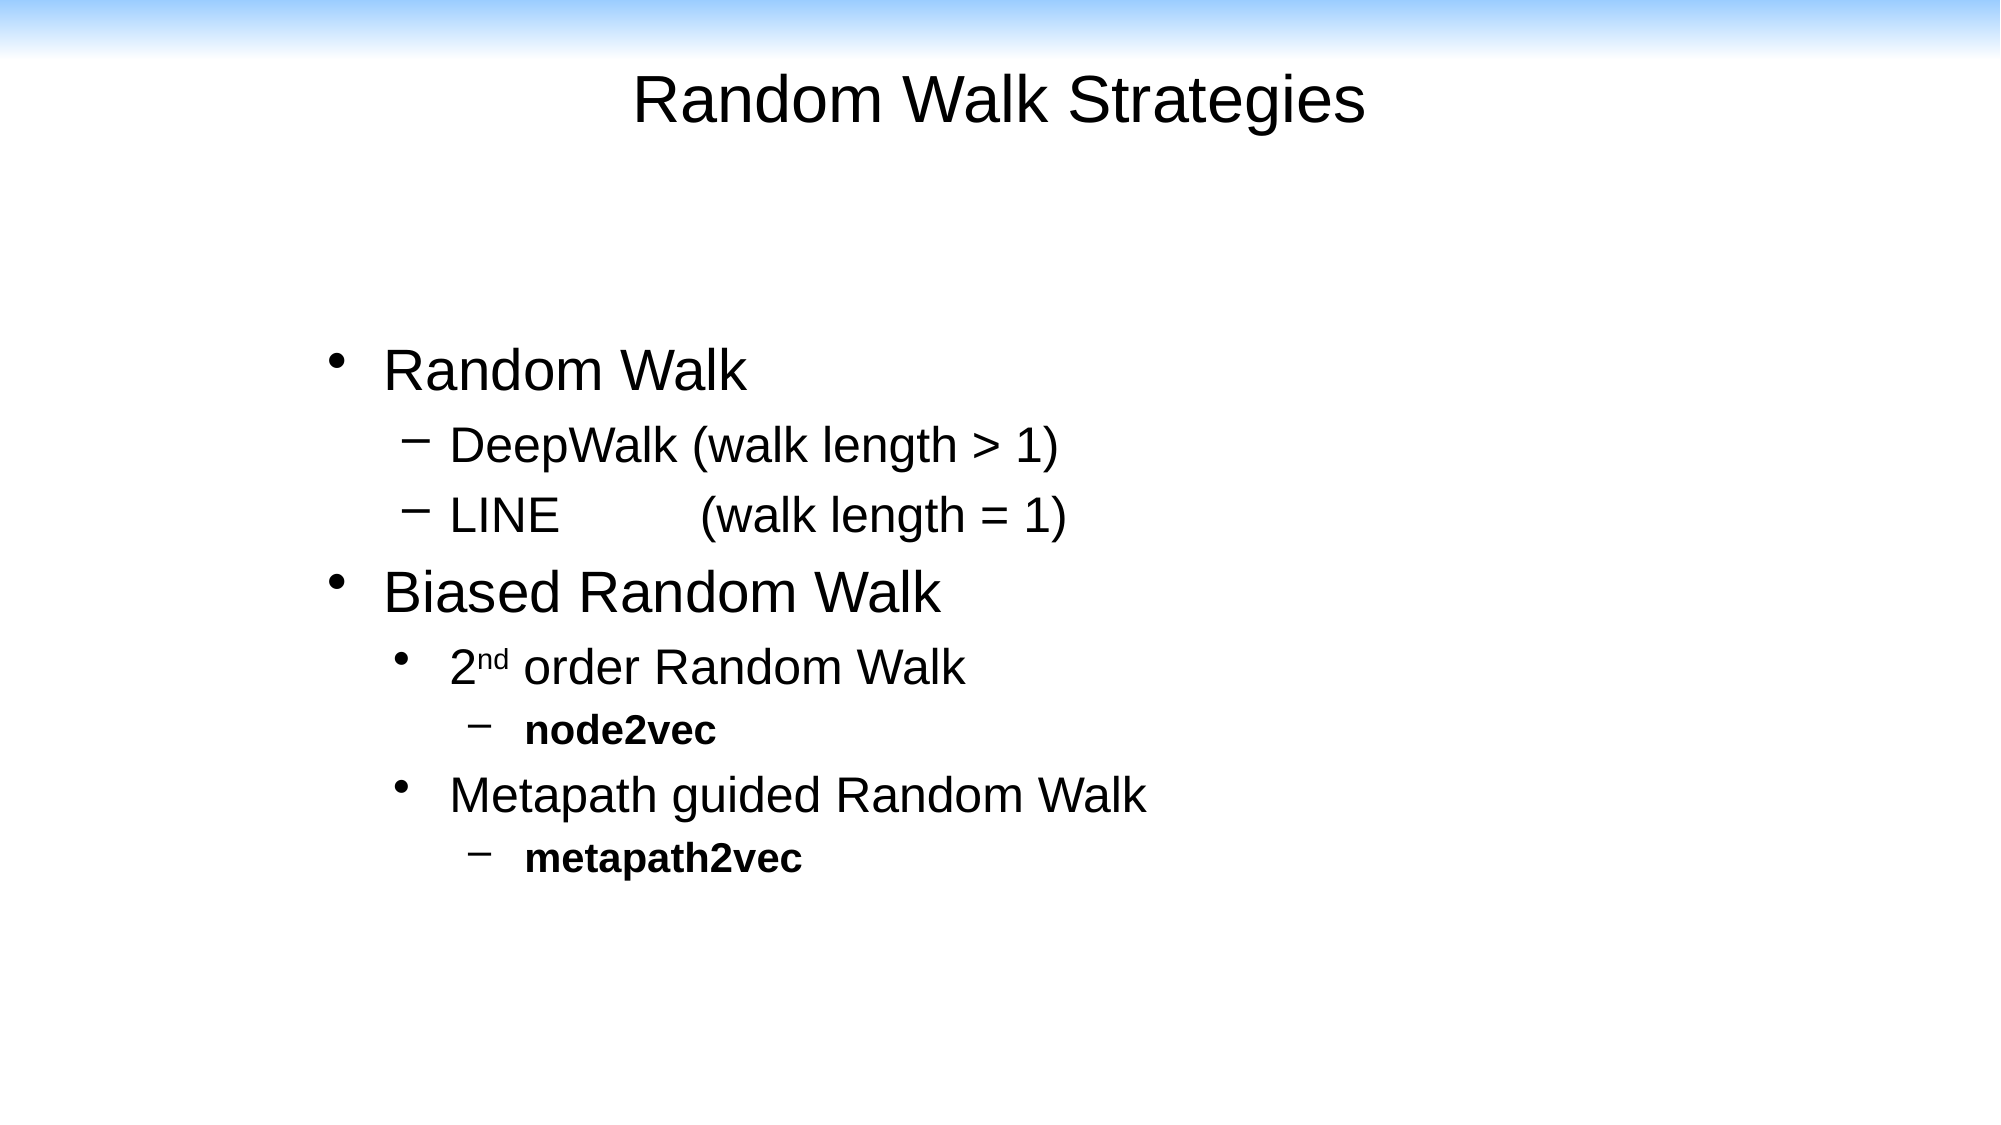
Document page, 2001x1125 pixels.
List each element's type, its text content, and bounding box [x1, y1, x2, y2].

list Random Walk DeepWalk (walk length > 1) LINE (walk length = 1) Biased Random Walk 2nd order Random Walk node2vec Metapath guided Random Walk metapath2vec [312, 324, 1967, 901]
title Random Walk Strategies [54, 30, 1946, 162]
